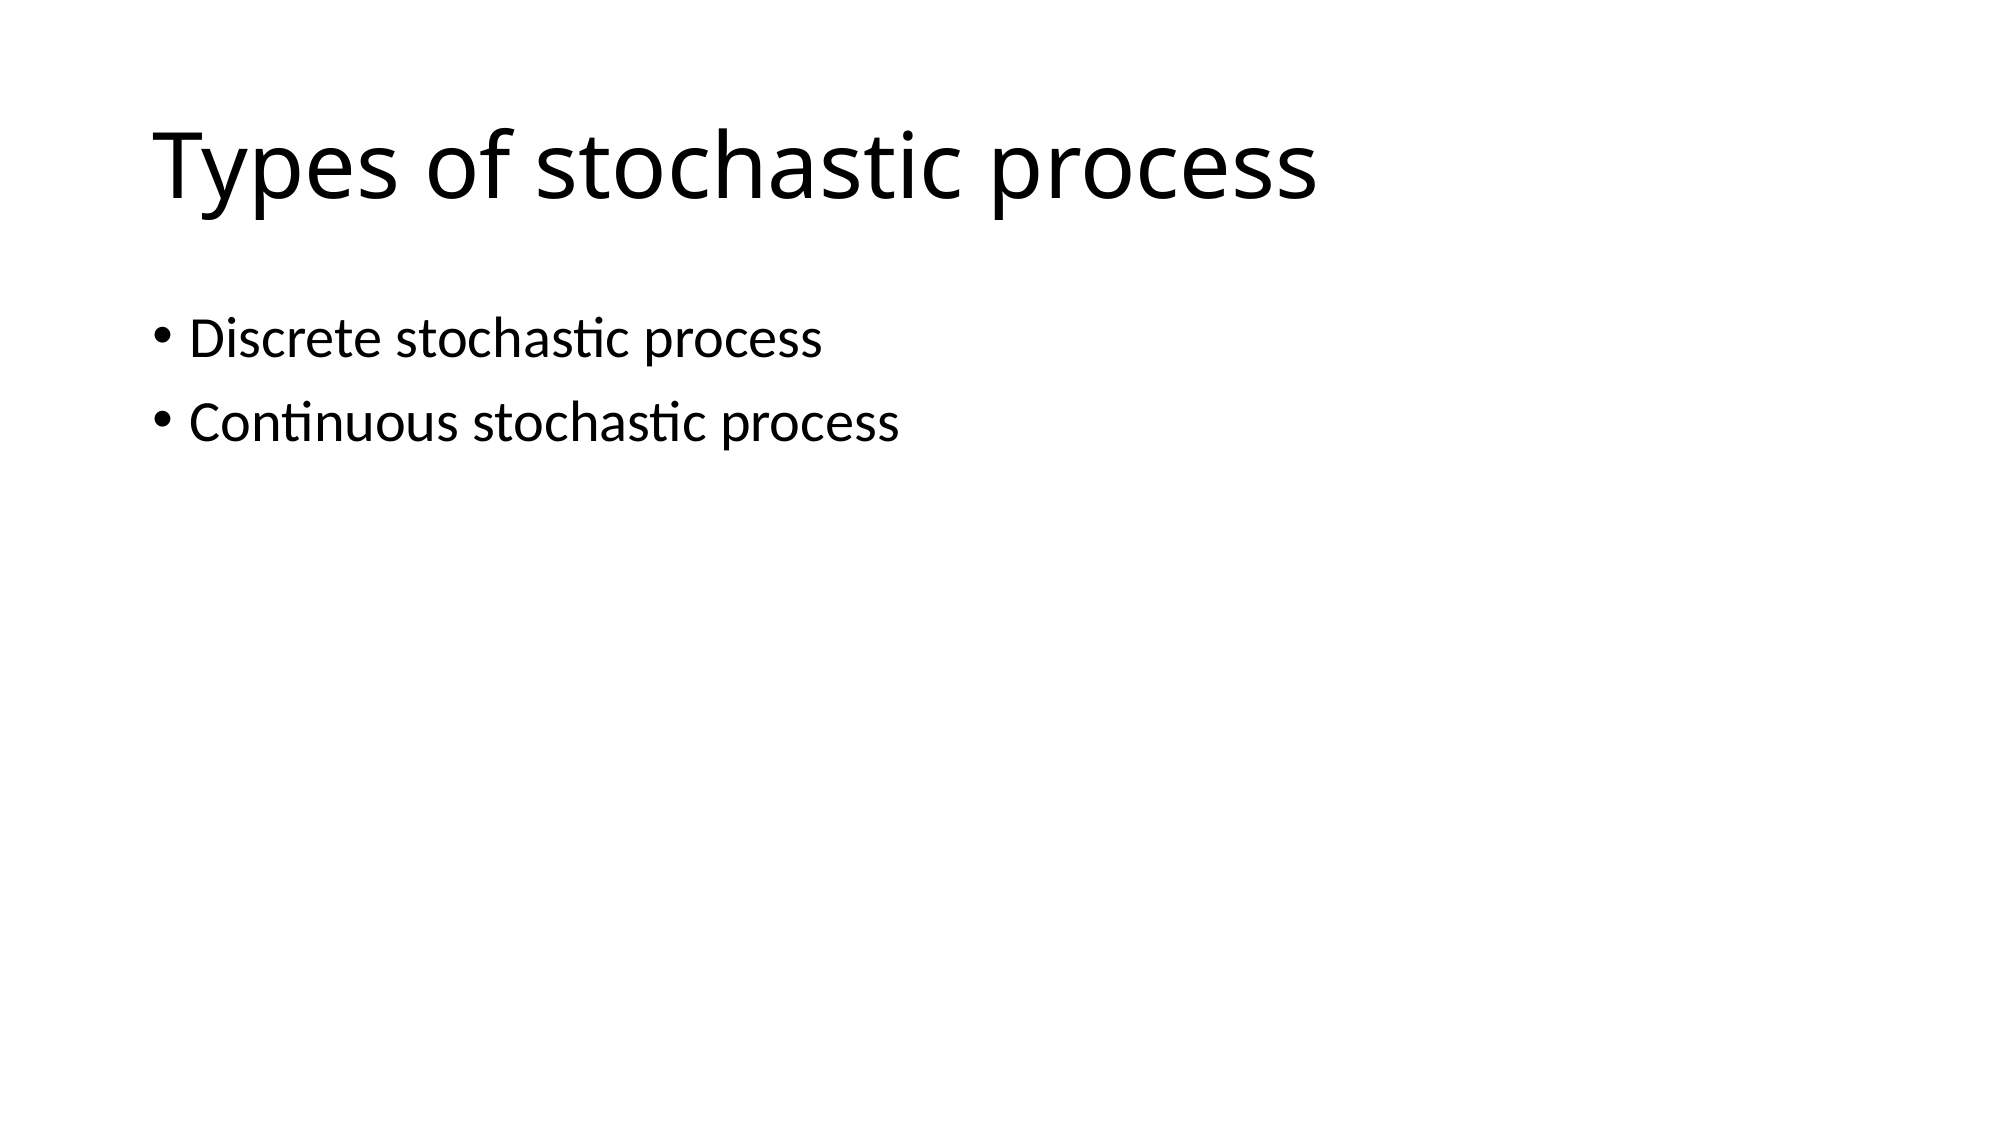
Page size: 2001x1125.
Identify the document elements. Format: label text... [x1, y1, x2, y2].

title Types of stochastic process [137, 59, 1863, 278]
list Discrete stochastic process Continuous stochastic process [137, 299, 1863, 1014]
